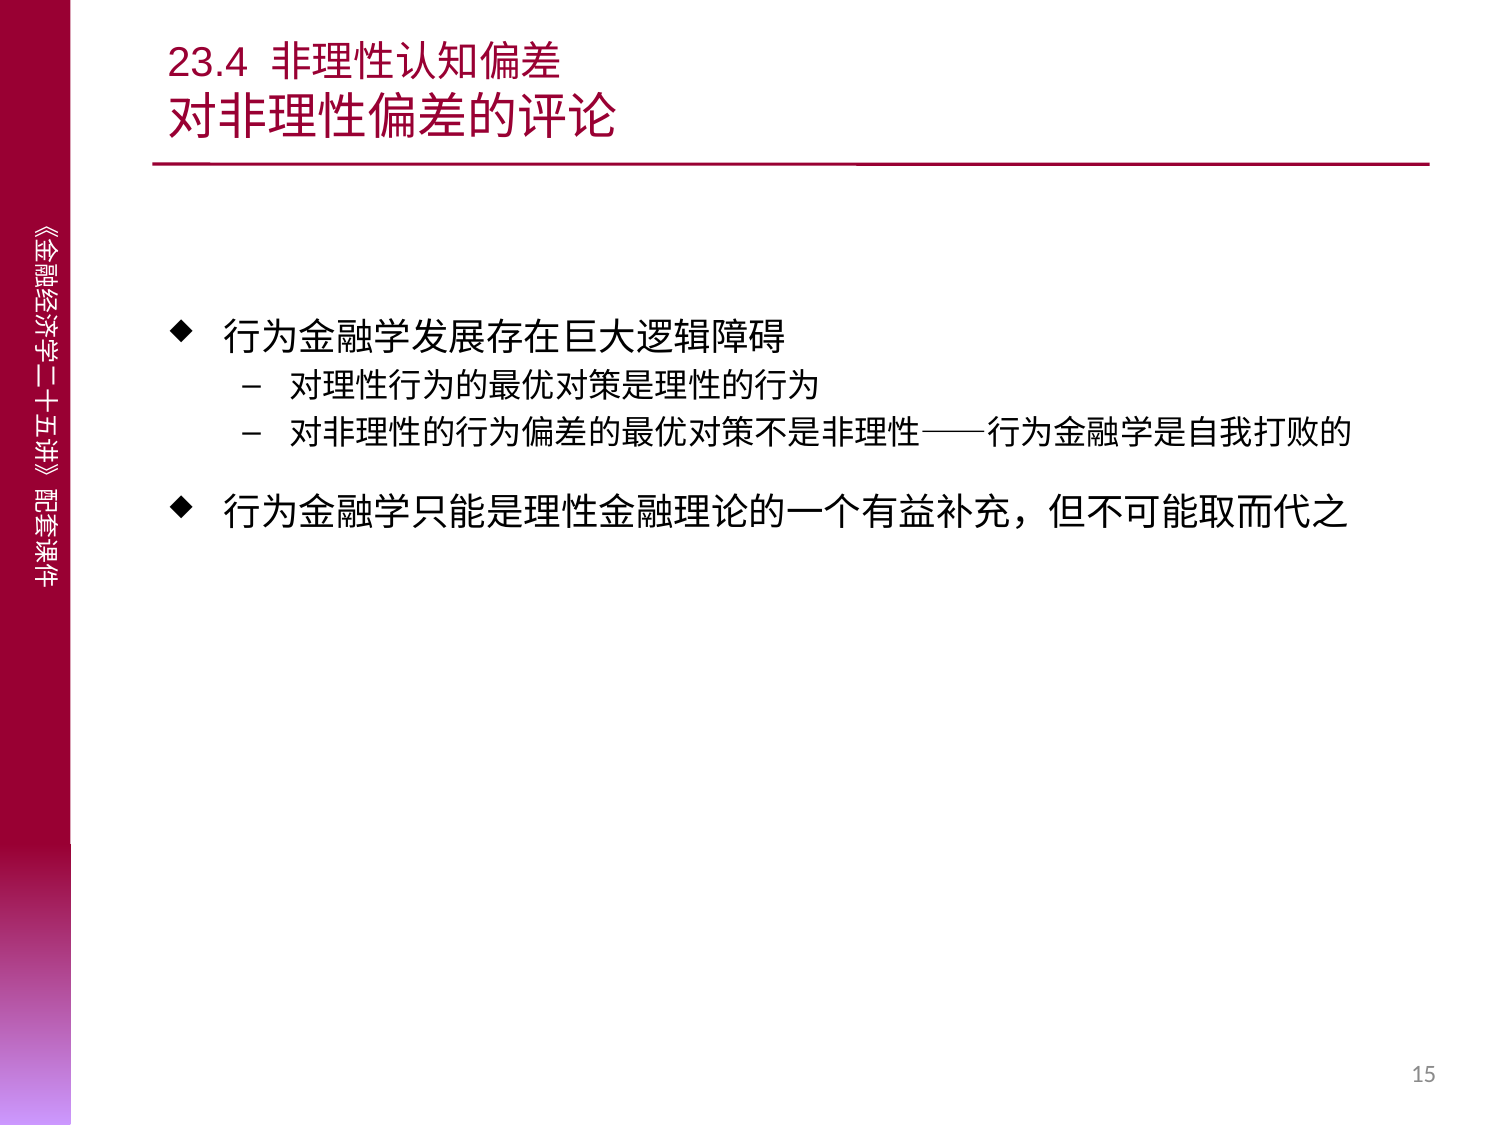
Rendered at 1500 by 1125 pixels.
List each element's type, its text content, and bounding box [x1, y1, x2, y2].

list 行为金融学发展存在巨大逻辑障碍 对理性行为的最优对策是理性的行为 对非理性的行为偏差的最优对策不是非理性——行为金融学是自我打败的 行为金融学只能是理性金融理论的一个有益补充，但不可能取而代之 [152, 222, 1430, 997]
slide_number 15 [1101, 1042, 1452, 1103]
title 23.4 非理性认知偏差 对非理性偏差的评论 [152, 0, 1426, 153]
